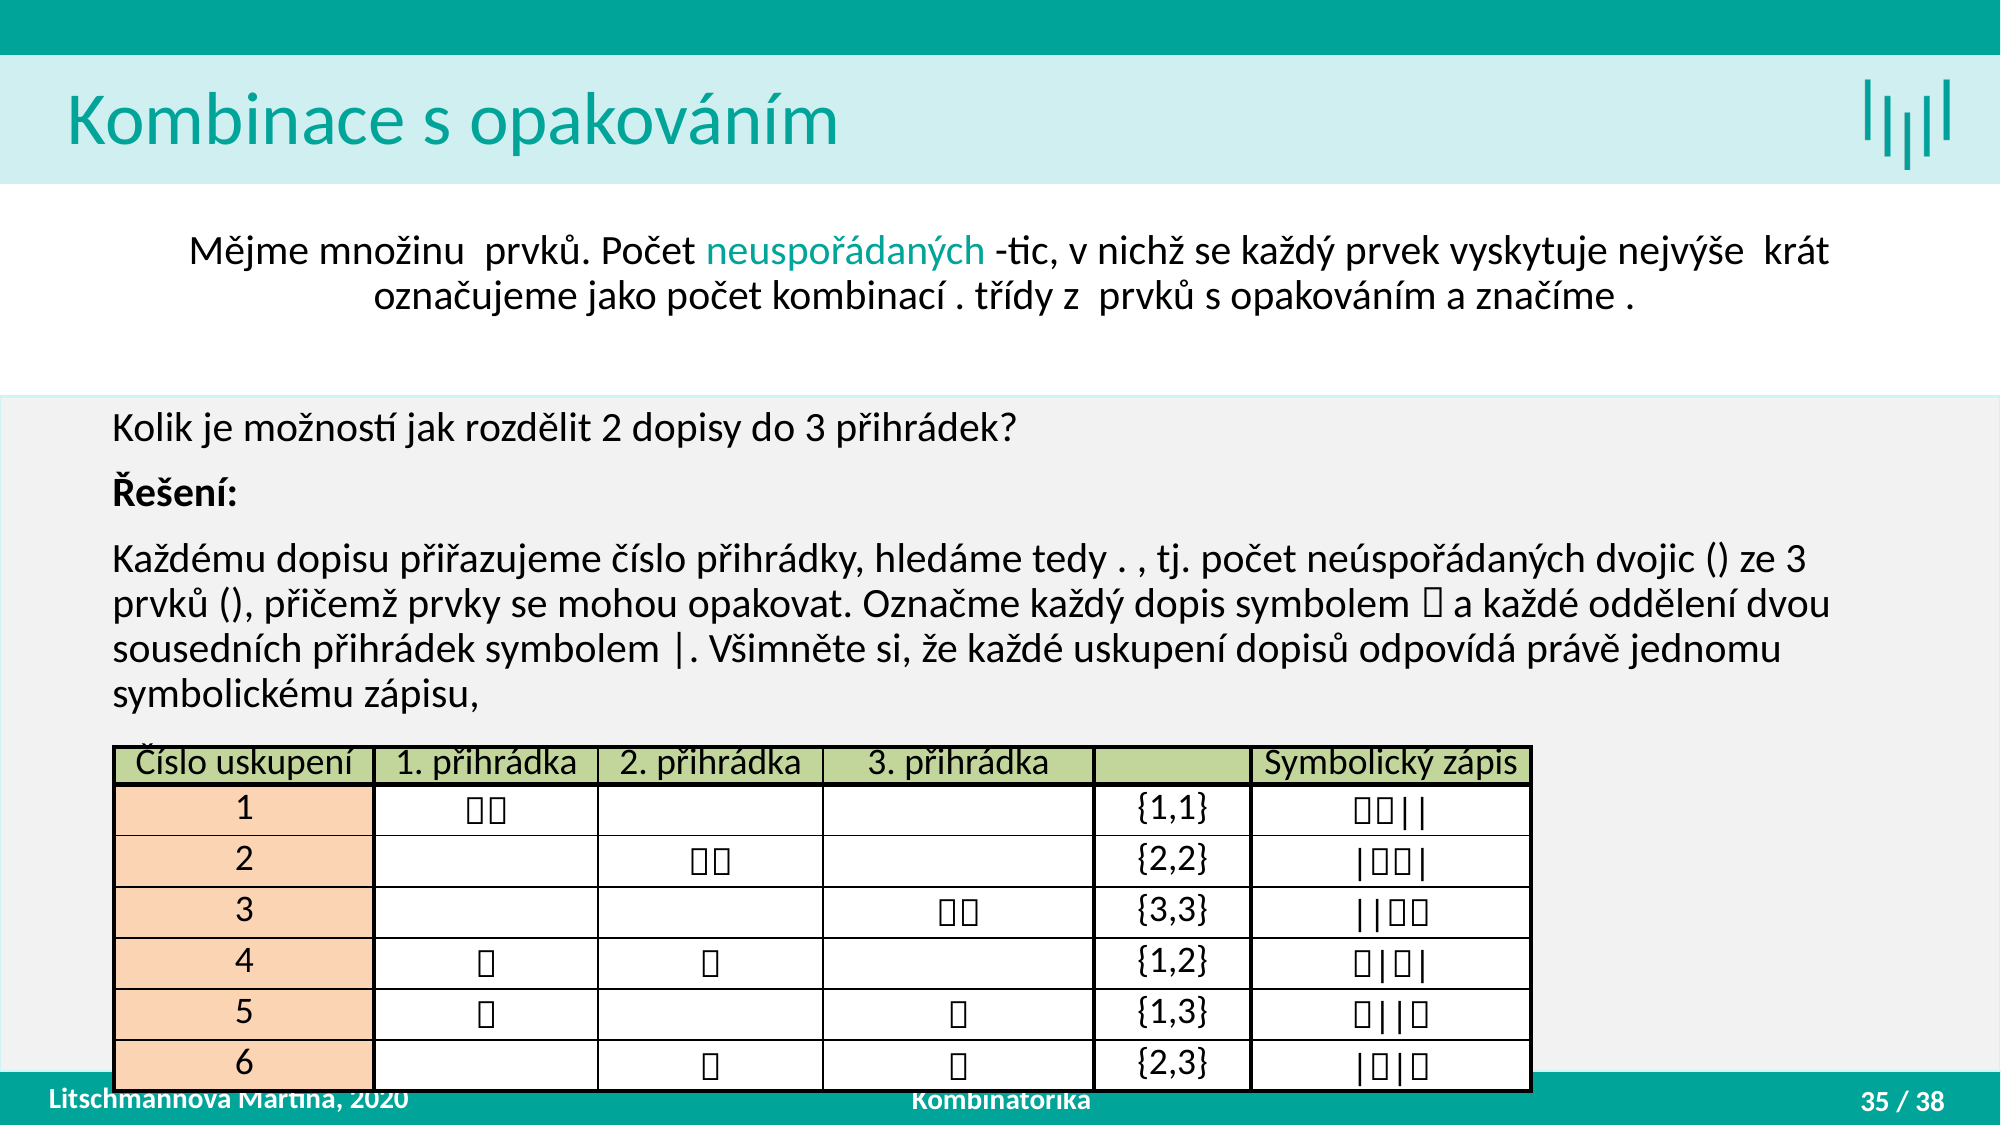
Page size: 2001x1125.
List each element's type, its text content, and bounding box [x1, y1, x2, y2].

table_cell  [824, 990, 1092, 1039]
table_header 3. přihrádka [824, 749, 1092, 782]
table_cell 6 [116, 1041, 372, 1089]
table_header Symbolický zápis [1253, 749, 1529, 782]
text_box [0, 395, 2000, 1072]
table_header Číslo uskupení [116, 749, 372, 782]
table_cell {2,3} [1096, 1041, 1249, 1089]
table_cell || [1253, 787, 1529, 835]
picture [1852, 69, 1960, 178]
table_cell 4 [116, 939, 372, 988]
table_cell {1,1} [1096, 787, 1249, 835]
table_cell [376, 836, 597, 886]
table_cell  [376, 787, 597, 835]
table_cell 1 [116, 787, 372, 835]
table_cell || [1253, 1041, 1529, 1089]
table_cell {3,3} [1096, 888, 1249, 937]
table_cell {1,2} [1096, 939, 1249, 988]
table_header [1096, 749, 1249, 782]
slide_number 35 / 38 [1509, 1072, 1960, 1125]
table_cell  [376, 939, 597, 988]
table_cell {1,3} [1096, 990, 1249, 1039]
table_cell {2,2} [1096, 836, 1249, 886]
list Kombinace s opakováním [52, 59, 1835, 181]
table_cell [824, 836, 1092, 886]
table_cell [824, 787, 1092, 835]
table_cell 5 [116, 990, 372, 1039]
table_cell  [599, 836, 822, 886]
table_header 2. přihrádka [599, 749, 822, 782]
slide_number Litschmannová Martina, 2020 [33, 1070, 484, 1124]
table_cell  [824, 888, 1092, 937]
table_cell [599, 888, 822, 937]
table_cell [599, 787, 822, 835]
table_cell || [1253, 836, 1529, 886]
table_cell 3 [116, 888, 372, 937]
table_cell || [1253, 939, 1529, 988]
footer Kombinatorika [664, 1093, 1340, 1125]
table_cell [376, 1041, 597, 1089]
table_cell || [1253, 990, 1529, 1039]
table_cell || [1253, 888, 1529, 937]
table_cell  [376, 990, 597, 1039]
table_cell [599, 990, 822, 1039]
table_cell  [599, 939, 822, 988]
table_cell  [824, 1041, 1092, 1089]
table_cell [376, 888, 597, 937]
table_header 1. přihrádka [376, 749, 597, 782]
table_cell [824, 939, 1092, 988]
table_cell  [599, 1041, 822, 1089]
table_cell 2 [116, 836, 372, 886]
